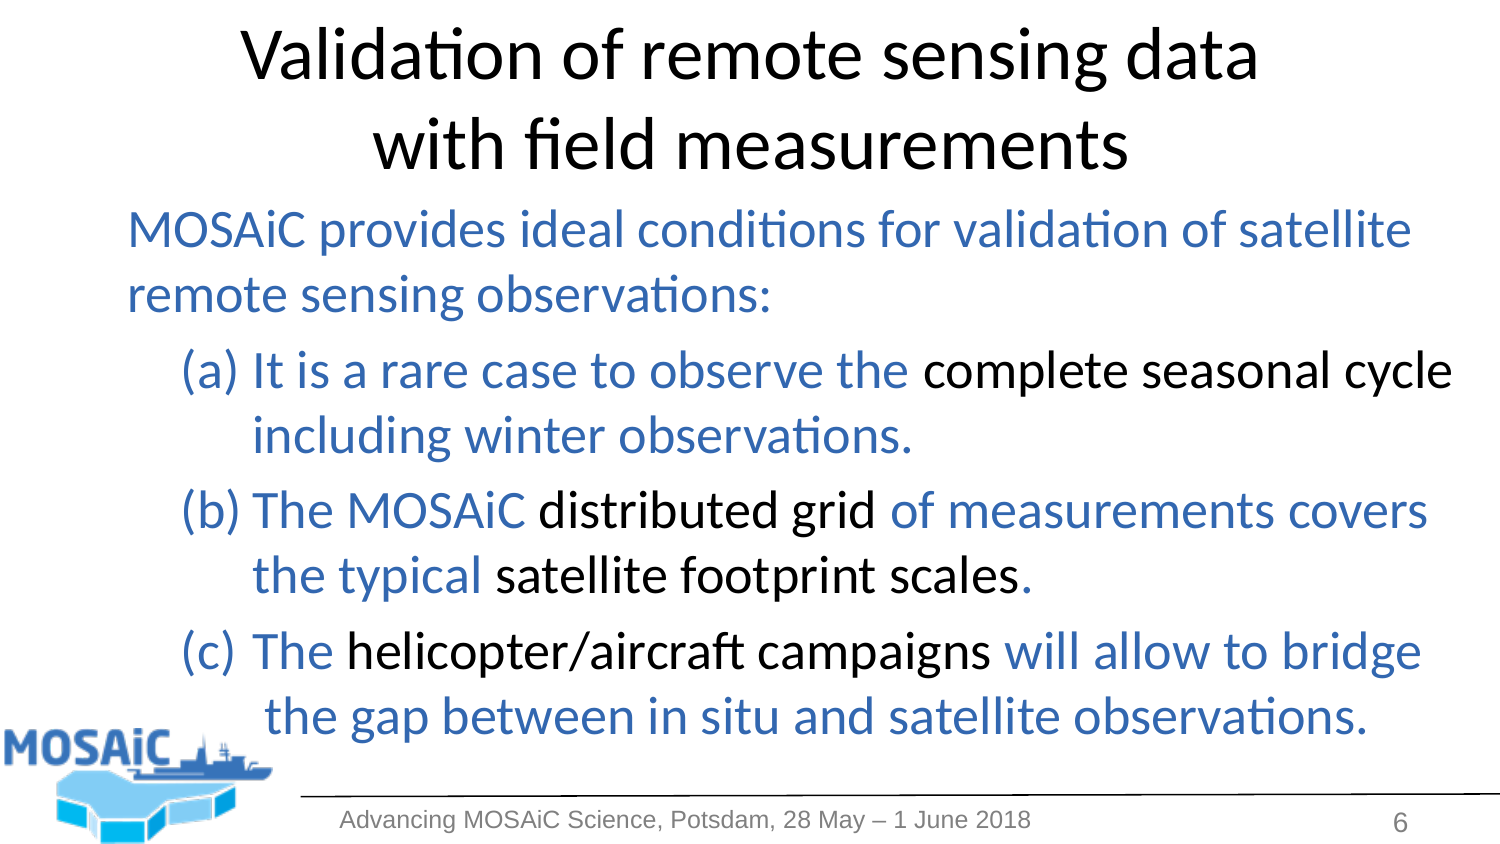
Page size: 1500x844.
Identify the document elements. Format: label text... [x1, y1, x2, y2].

title Validation of remote sensing data with field measurements [159, 0, 1343, 185]
list MOSAiC provides ideal conditions for validation of satellite remote sensing observations: It is a rare case to observe the complete seasonal cycle including winter observations. The MOSAiC distributed grid of measurements covers the typical satellite footprint scales. The helicopter/aircraft campaigns will allow to bridge the gap between in situ and satellite observations. [112, 185, 1486, 774]
picture [4, 728, 273, 844]
